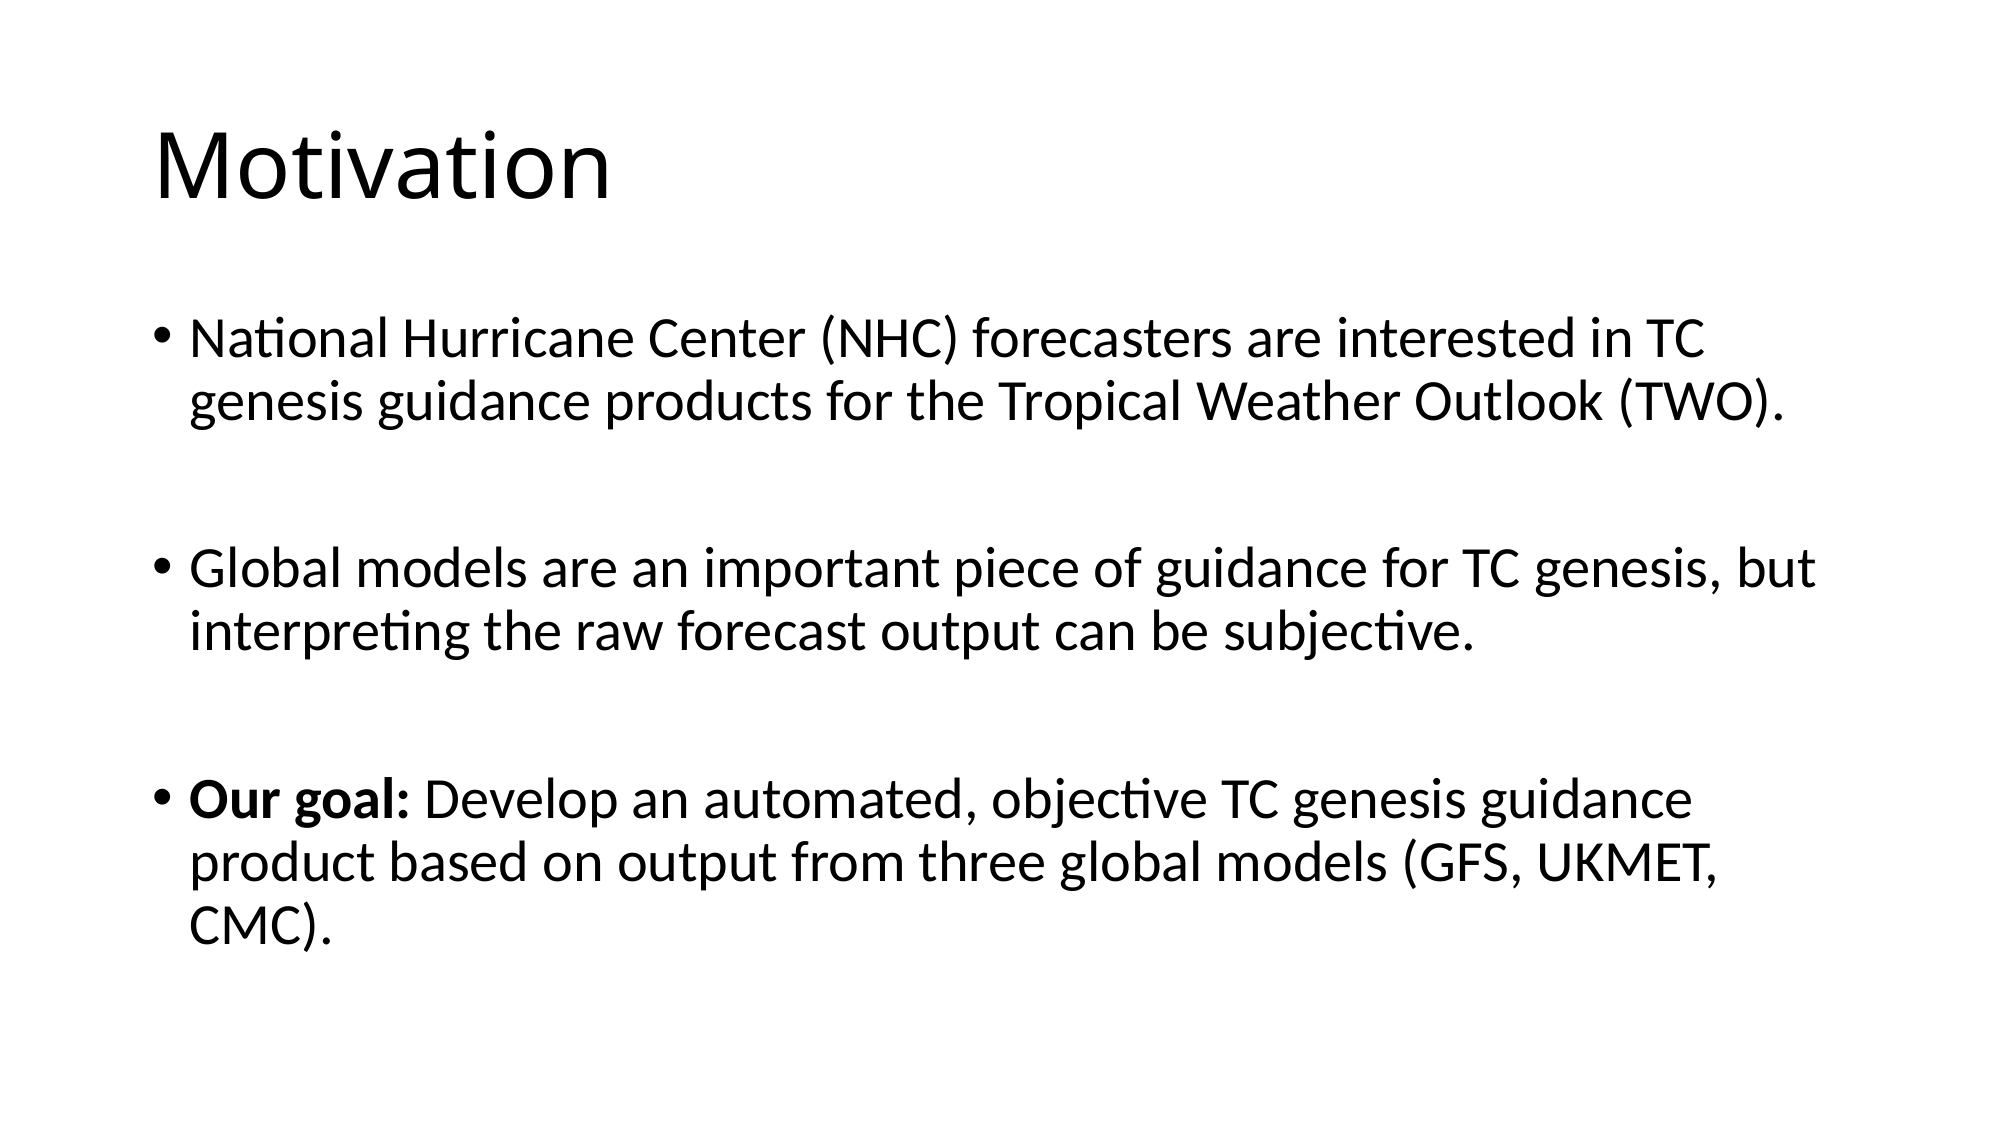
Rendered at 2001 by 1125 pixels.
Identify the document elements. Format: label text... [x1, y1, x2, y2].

title Motivation [137, 59, 1863, 278]
list National Hurricane Center (NHC) forecasters are interested in TC genesis guidance products for the Tropical Weather Outlook (TWO). Global models are an important piece of guidance for TC genesis, but interpreting the raw forecast output can be subjective. Our goal: Develop an automated, objective TC genesis guidance product based on output from three global models (GFS, UKMET, CMC). [137, 299, 1863, 1014]
